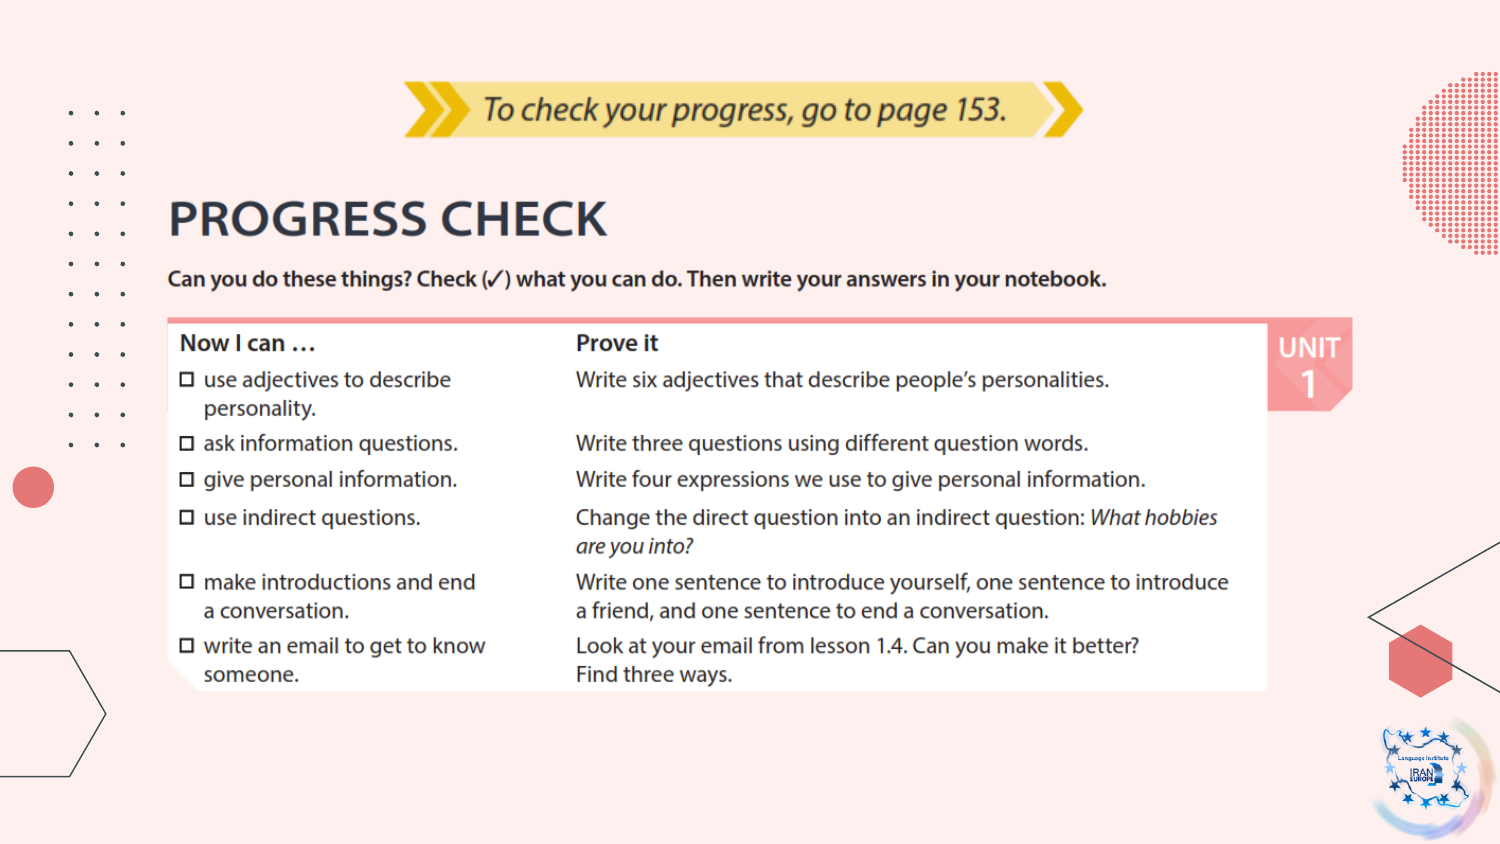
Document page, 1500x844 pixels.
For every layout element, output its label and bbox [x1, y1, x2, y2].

picture [1364, 711, 1500, 844]
picture [375, 61, 1106, 160]
picture [151, 189, 1362, 702]
